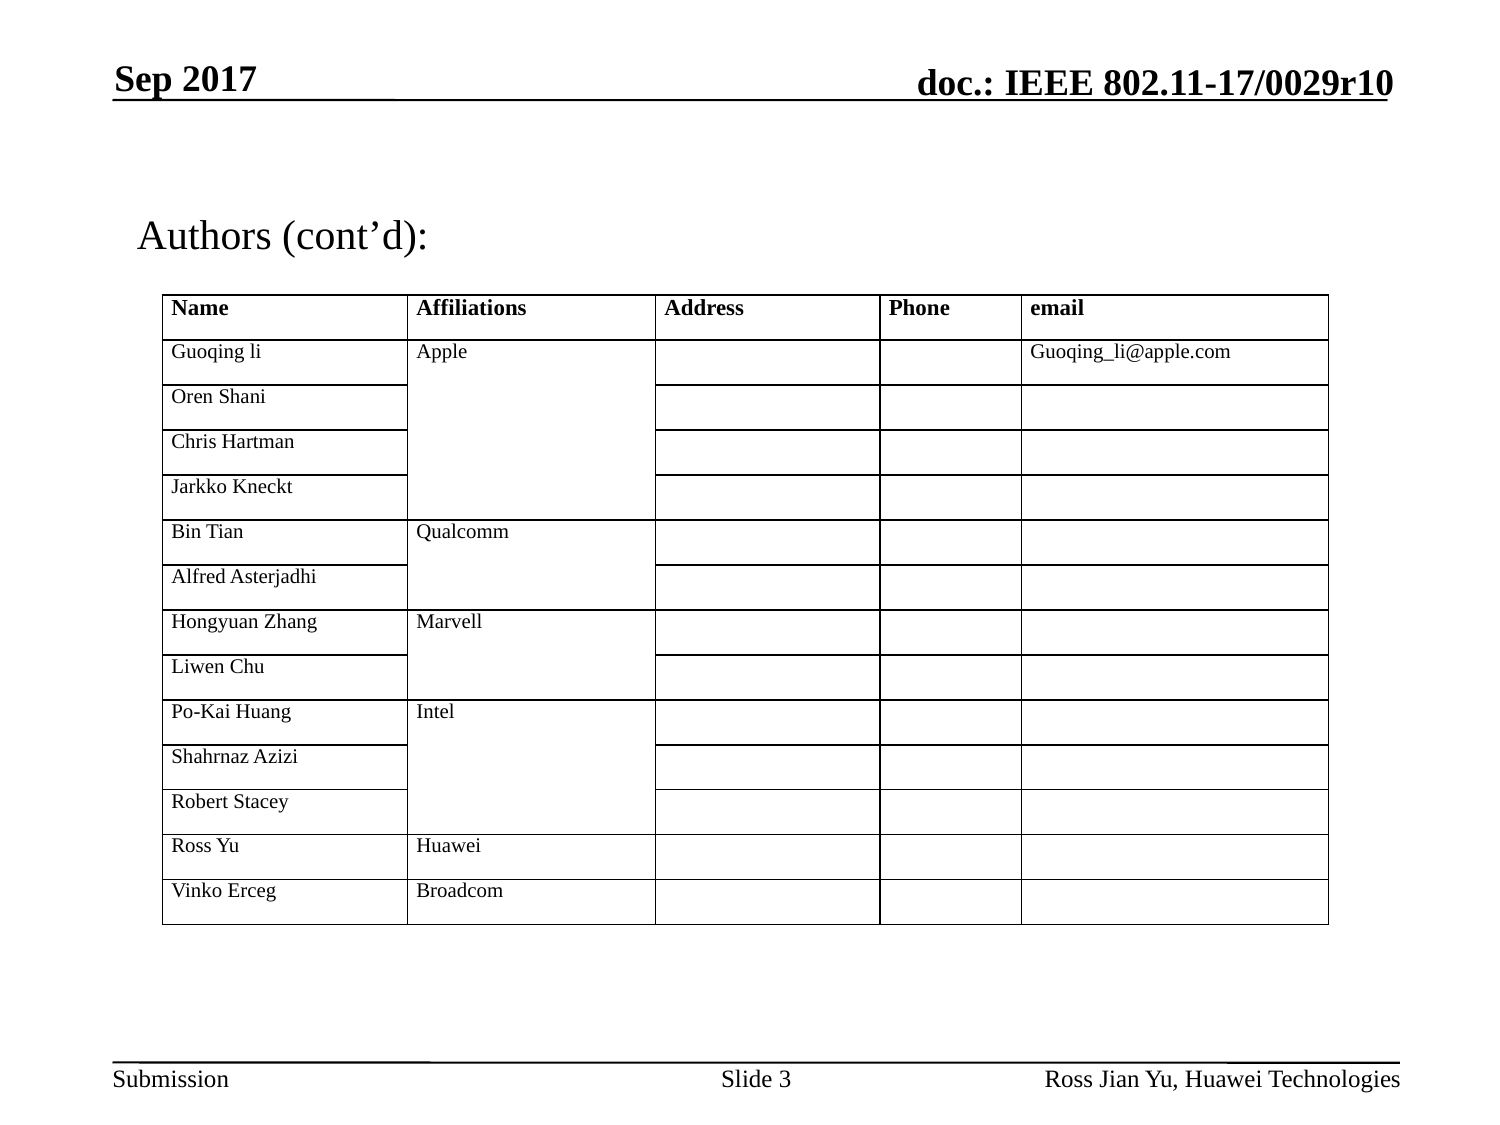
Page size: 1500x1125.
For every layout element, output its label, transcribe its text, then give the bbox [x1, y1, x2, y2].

table_cell Broadcom [408, 880, 655, 924]
table_cell Chris Hartman [163, 431, 407, 474]
table_cell Qualcomm [408, 521, 655, 609]
table_cell [656, 835, 879, 879]
table_cell [881, 611, 1021, 654]
table_cell [881, 566, 1021, 609]
table_cell [1022, 386, 1328, 429]
table_header Affiliations [408, 296, 655, 339]
table_cell [1022, 746, 1328, 789]
text_box Authors (cont’d): [121, 199, 475, 263]
table_cell [656, 656, 879, 699]
table_cell Huawei [408, 835, 655, 879]
table_cell Hongyuan Zhang [163, 611, 407, 654]
table_cell Alfred Asterjadhi [163, 566, 407, 609]
table_header email [1022, 296, 1328, 339]
table_cell [1022, 476, 1328, 519]
table_cell [1022, 431, 1328, 474]
table_cell [881, 790, 1021, 834]
table_cell Apple [408, 341, 655, 519]
table_cell [1022, 611, 1328, 654]
table_cell [881, 880, 1021, 924]
table_cell [656, 880, 879, 924]
slide_number Slide 3 [712, 1061, 800, 1123]
table_cell Liwen Chu [163, 656, 407, 699]
table_cell Guoqing li [163, 341, 407, 384]
table_cell [1022, 880, 1328, 924]
table_cell [1022, 790, 1328, 834]
table_cell Ross Yu [163, 835, 407, 879]
table_header Address [656, 296, 879, 339]
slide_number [114, 54, 423, 100]
table_header Phone [881, 296, 1021, 339]
table_cell [881, 476, 1021, 519]
table_cell Guoqing_li@apple.com [1022, 341, 1328, 384]
table_cell Jarkko Kneckt [163, 476, 407, 519]
table_cell Robert Stacey [163, 790, 407, 834]
table_cell [656, 431, 879, 474]
table_cell Marvell [408, 611, 655, 699]
table_cell [656, 386, 879, 429]
table_cell [656, 701, 879, 744]
table_cell [881, 656, 1021, 699]
table_cell [656, 521, 879, 564]
table_cell Bin Tian [163, 521, 407, 564]
table_cell Oren Shani [163, 386, 407, 429]
table_cell [881, 386, 1021, 429]
table_cell [881, 701, 1021, 744]
table_cell [881, 521, 1021, 564]
table_cell [1022, 835, 1328, 879]
table_cell [656, 566, 879, 609]
table_header Name [163, 296, 407, 339]
table_cell [656, 746, 879, 789]
table_cell Shahrnaz Azizi [163, 746, 407, 789]
table_cell Intel [408, 701, 655, 834]
table_cell [881, 431, 1021, 474]
table_cell [1022, 656, 1328, 699]
table_cell [881, 835, 1021, 879]
table_cell Po-Kai Huang [163, 701, 407, 744]
table_cell [656, 341, 879, 384]
table_cell [656, 790, 879, 834]
footer Ross Jian Yu, Huawei Technologies [878, 1061, 1402, 1093]
table_cell [881, 341, 1021, 384]
table_cell [1022, 701, 1328, 744]
table_cell [1022, 521, 1328, 564]
table_cell [1022, 566, 1328, 609]
table_cell Vinko Erceg [163, 880, 407, 924]
table_cell [656, 611, 879, 654]
table_cell [656, 476, 879, 519]
table_cell [881, 746, 1021, 789]
